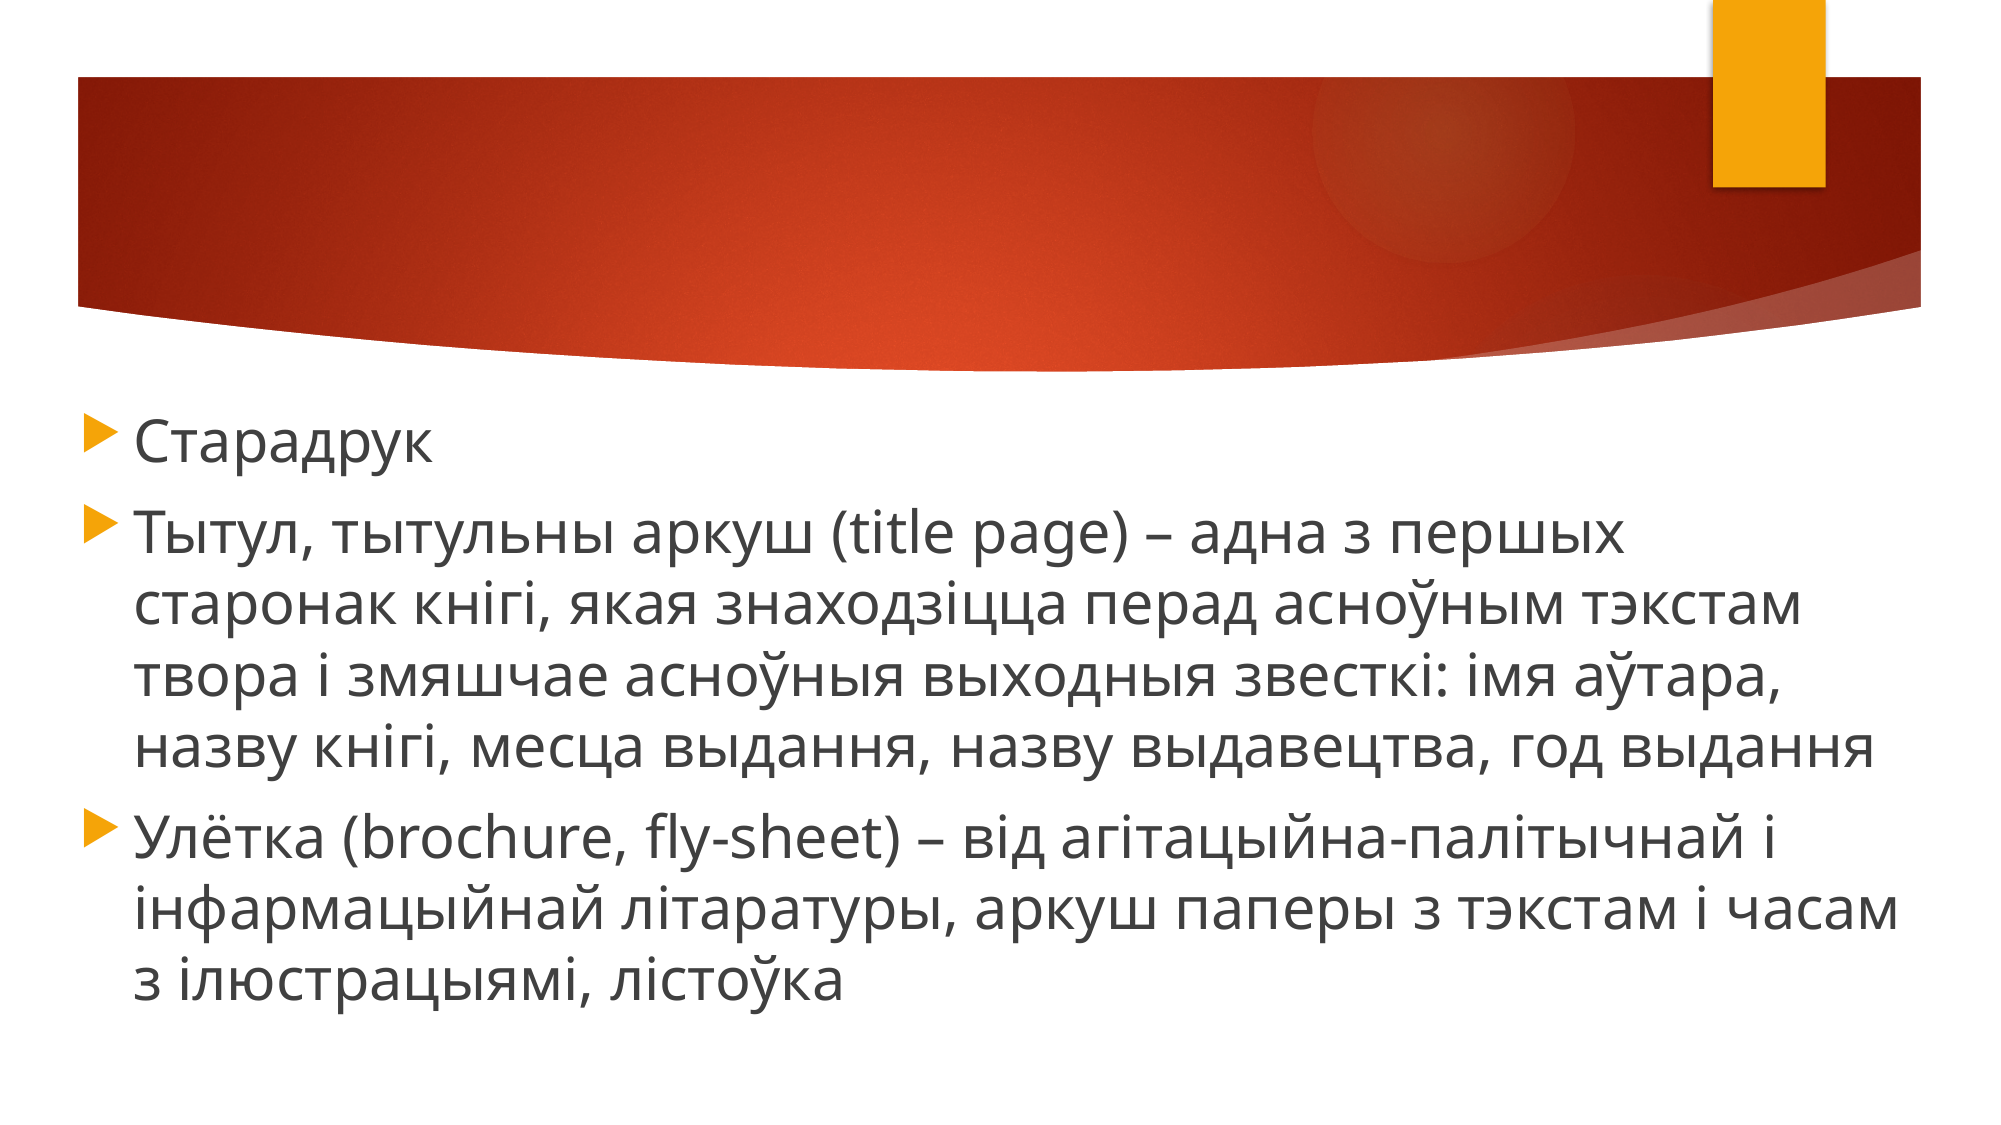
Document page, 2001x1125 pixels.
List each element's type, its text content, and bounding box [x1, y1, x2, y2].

list Старадрук Тытул, тытульны аркуш (title page) – адна з першых старонак кнігі, якая знаходзіцца перад асноўным тэкстам твора і змяшчае асноўныя выходныя звесткі: імя аўтара, назву кнігі, месца выдання, назву выдавецтва, год выдання Улётка (brochure, fly-sheet) – від агітацыйна-палітычнай і інфармацыйнай літаратуры, аркуш паперы з тэкстам і часам з ілюстрацыямі, лістоўка [64, 395, 1921, 1071]
